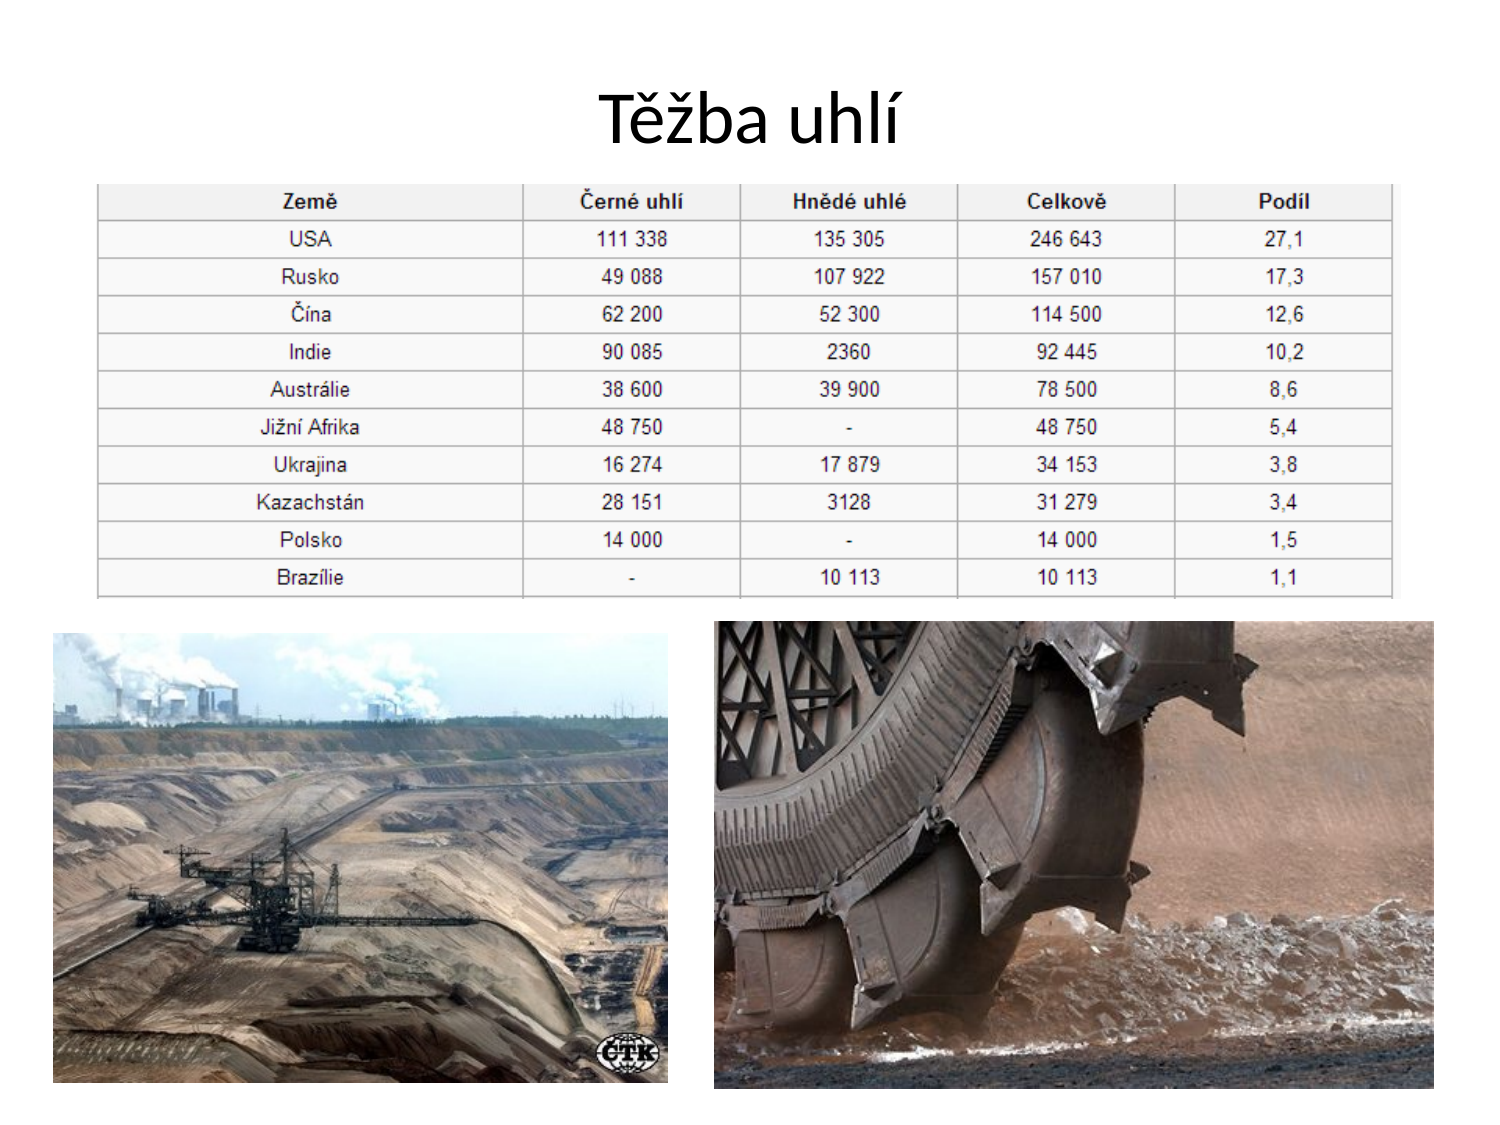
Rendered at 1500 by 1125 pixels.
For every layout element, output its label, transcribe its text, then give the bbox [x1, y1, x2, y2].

title Těžba uhlí [75, 42, 1425, 185]
picture [88, 184, 1402, 599]
picture [52, 633, 668, 1083]
picture [714, 621, 1434, 1089]
